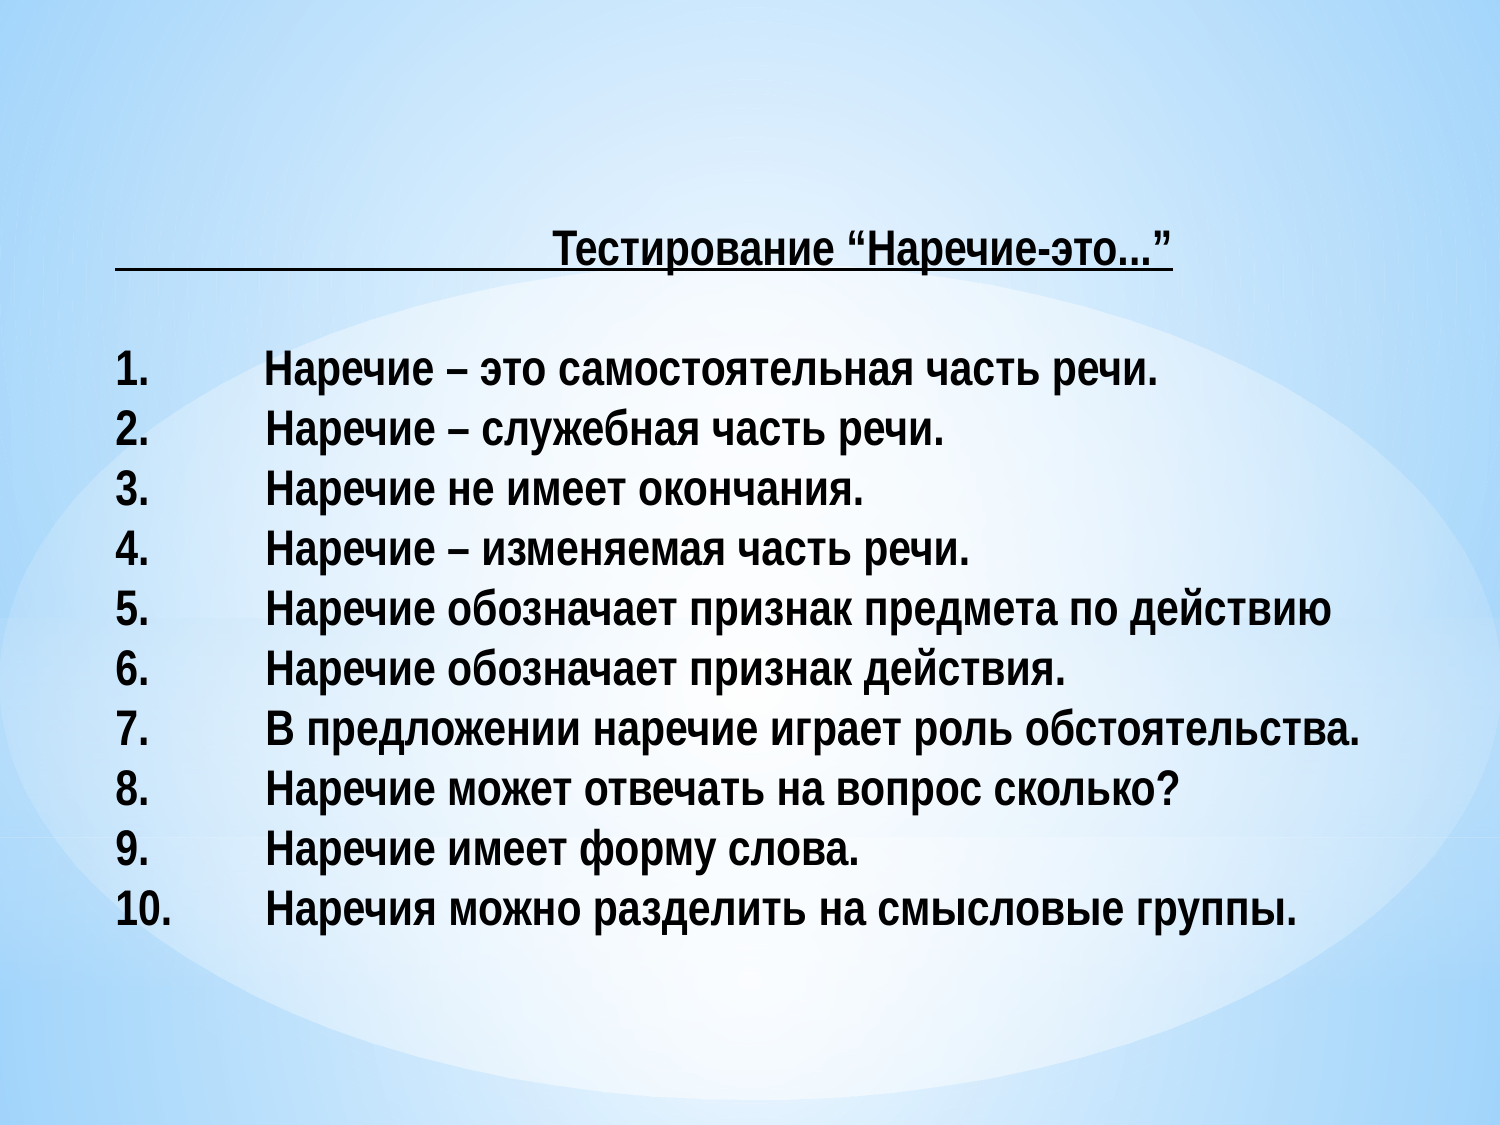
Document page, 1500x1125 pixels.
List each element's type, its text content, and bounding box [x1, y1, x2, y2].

title Тестирование “Наречие-это...” 1. Наречие – это самостоятельная часть речи. 2. Наречие – служебная часть речи. 3. Наречие не имеет окончания. 4. Наречие – изменяемая часть речи. 5. Наречие обозначает признак предмета по действию 6. Наречие обозначает признак действия. 7. В предложении наречие играет роль обстоятельства. 8. Наречие может отвечать на вопрос сколько? 9. Наречие имеет форму слова. 10. Наречия можно разделить на смысловые группы. [100, 208, 1500, 776]
